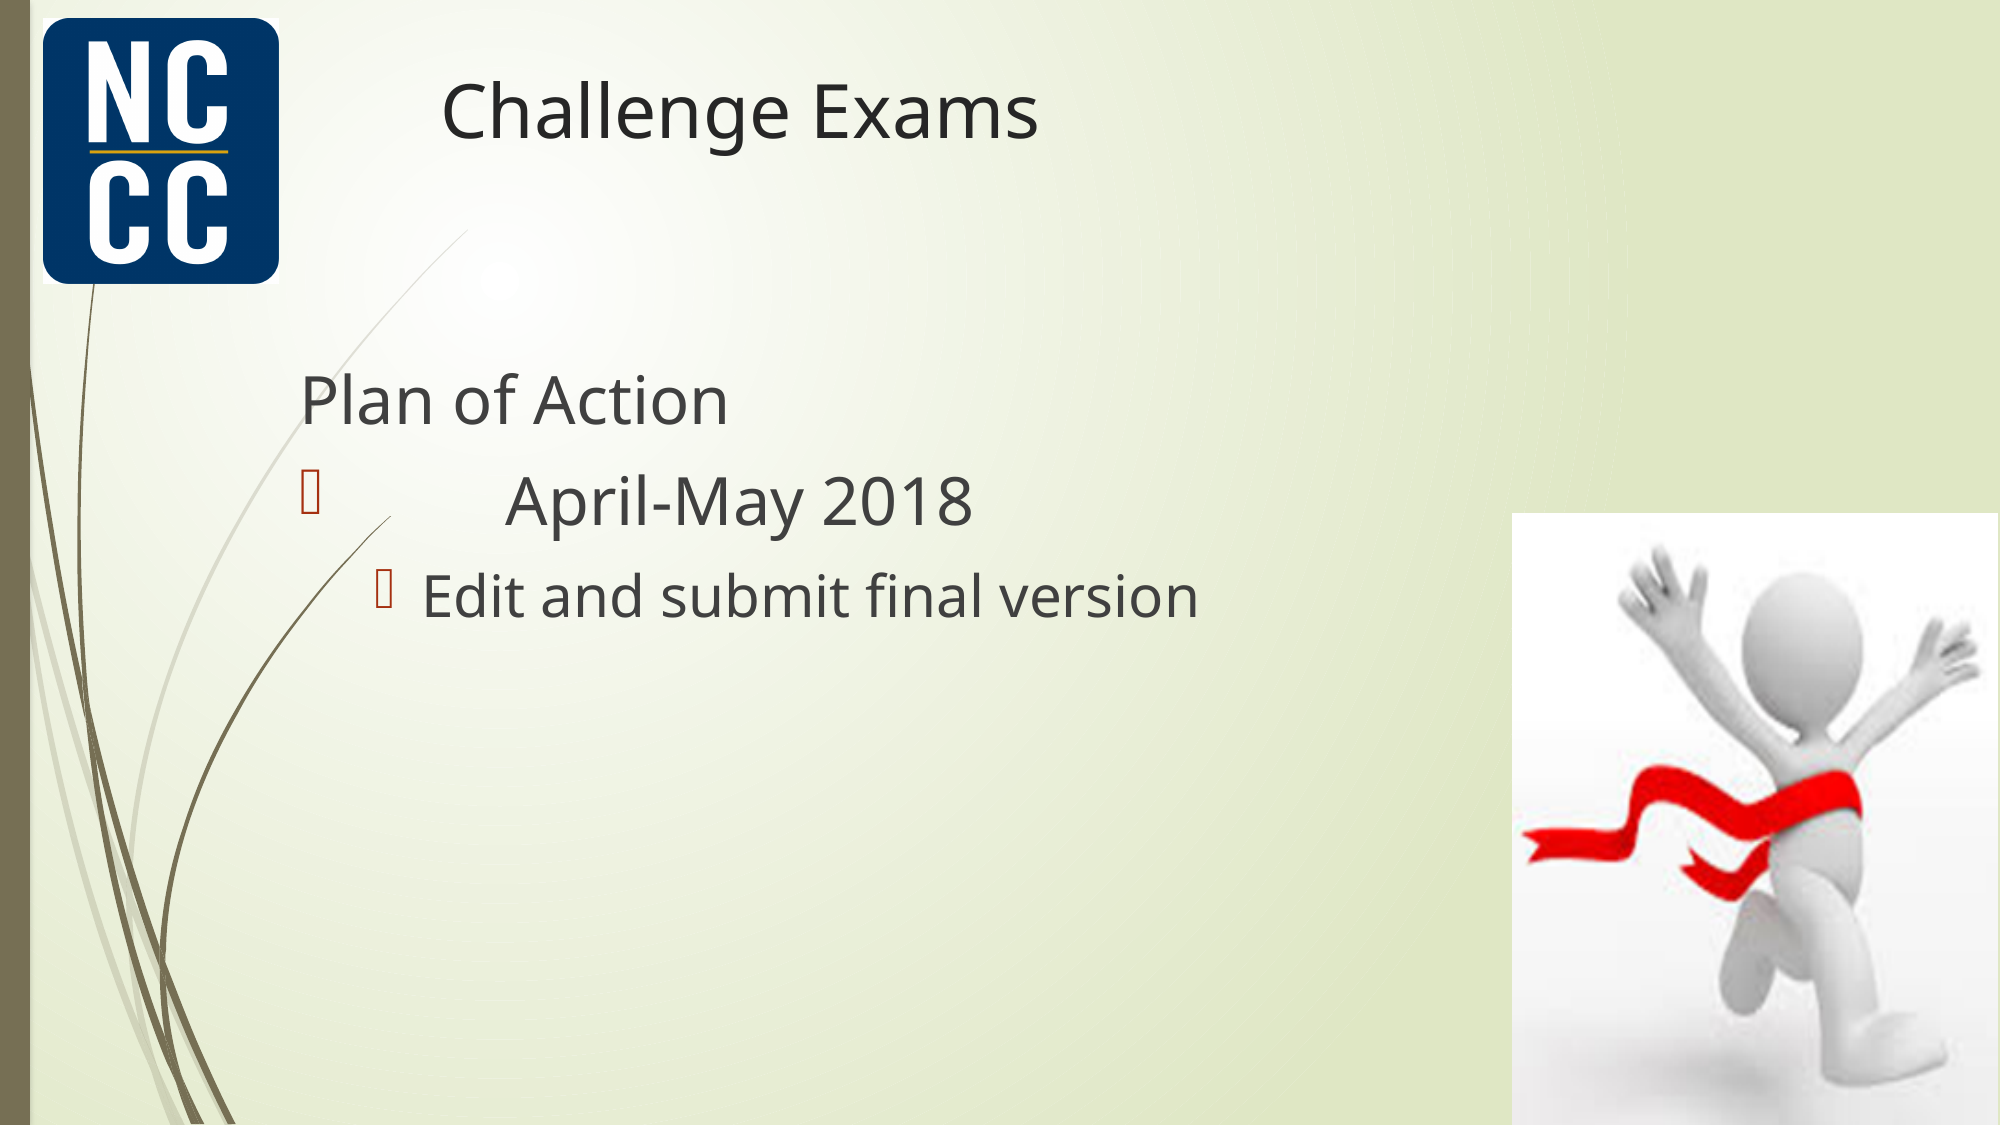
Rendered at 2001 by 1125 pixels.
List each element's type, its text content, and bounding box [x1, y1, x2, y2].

picture [43, 18, 279, 284]
title Challenge Exams [425, 55, 1888, 266]
list Plan of Action April-May 2018 Edit and submit final version [284, 350, 1888, 970]
picture [1512, 513, 1998, 1125]
